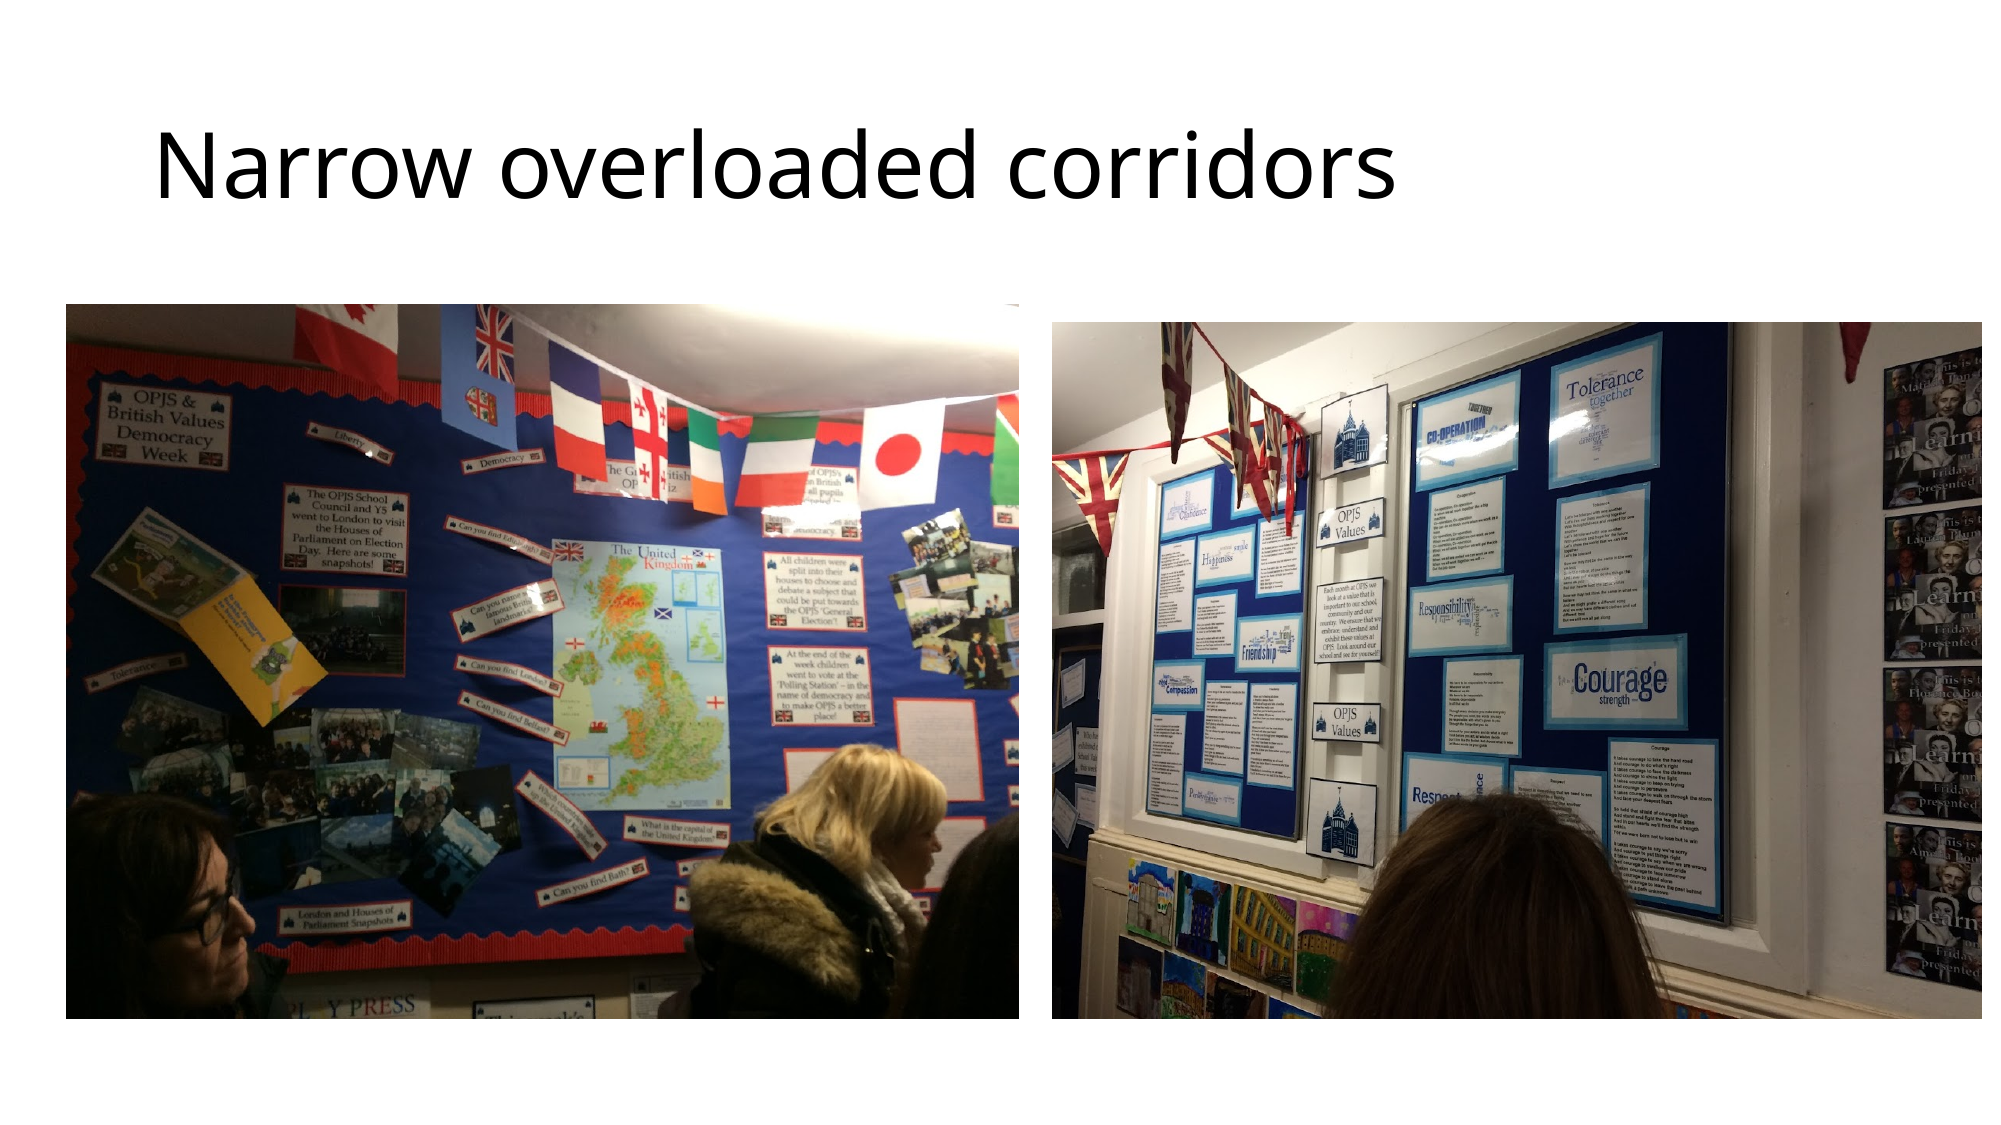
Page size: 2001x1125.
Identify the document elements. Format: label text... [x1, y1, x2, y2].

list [66, 304, 1019, 1019]
picture [1052, 322, 1982, 1019]
title Narrow overloaded corridors [137, 59, 1863, 278]
